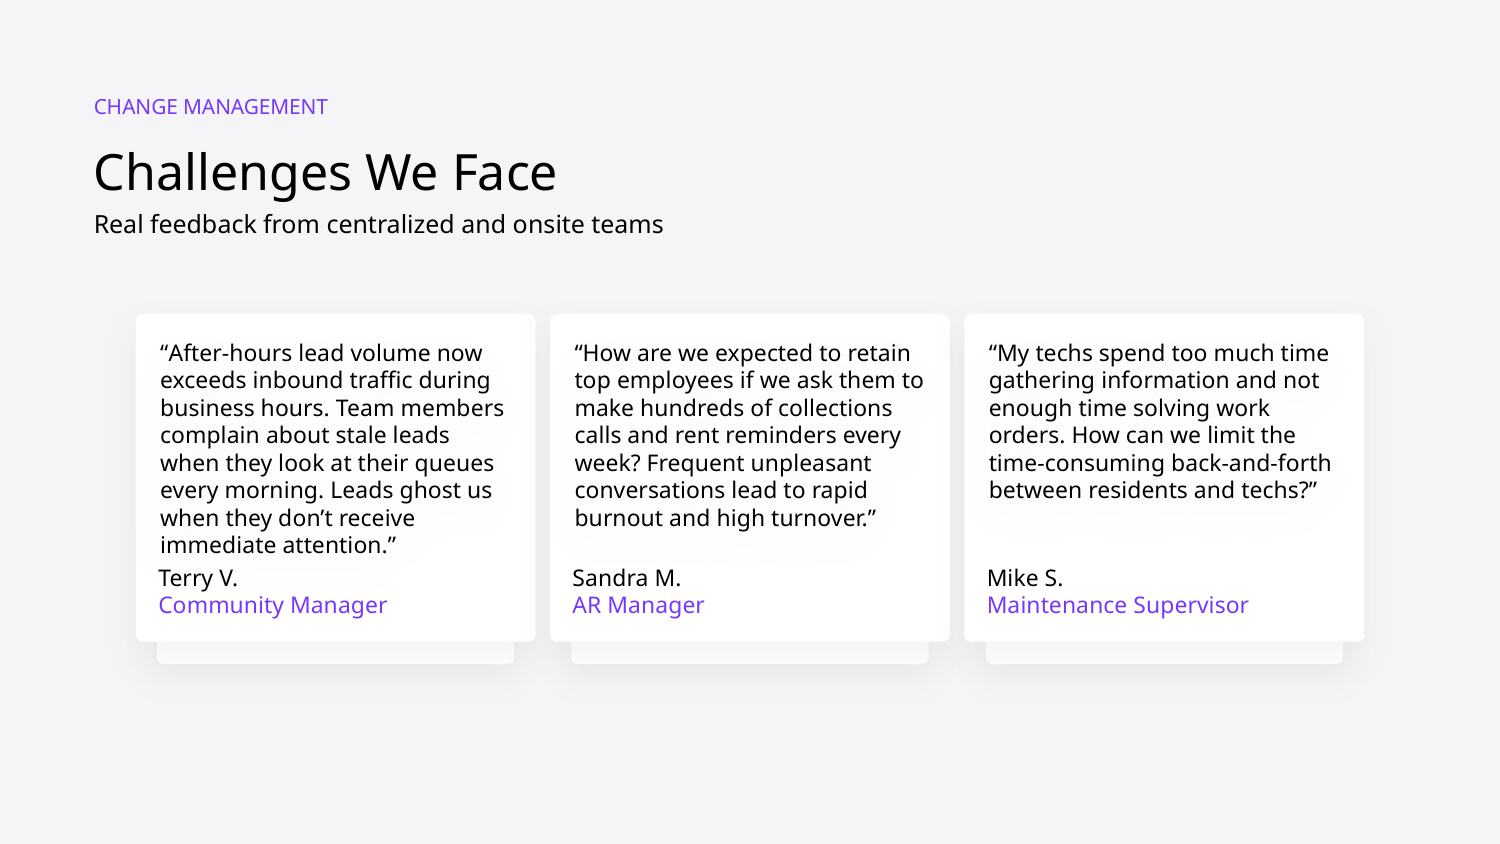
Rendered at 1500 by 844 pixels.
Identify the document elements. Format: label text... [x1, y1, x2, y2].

text_box Terry V. Community Manager [135, 540, 536, 641]
text_box “My techs spend too much time gathering information and not enough time solving work orders. How can we limit the time-consuming back-and-forth between residents and techs?” [964, 314, 1365, 540]
text_box “How are we expected to retain top employees if we ask them to make hundreds of collections calls and rent reminders every week? Frequent unpleasant conversations lead to rapid burnout and high turnover.” [550, 314, 950, 540]
text_box Mike S. Maintenance Supervisor [964, 540, 1365, 641]
text_box CHANGE MANAGEMENT [93, 93, 732, 119]
text_box “After-hours lead volume now exceeds inbound traffic during business hours. Team members complain about stale leads when they look at their queues every morning. Leads ghost us when they don’t receive immediate attention.” [135, 314, 536, 540]
text_box Challenges We Face [93, 131, 683, 201]
text_box Real feedback from centralized and onsite teams [93, 204, 701, 239]
text_box Sandra M. AR Manager [550, 540, 950, 641]
